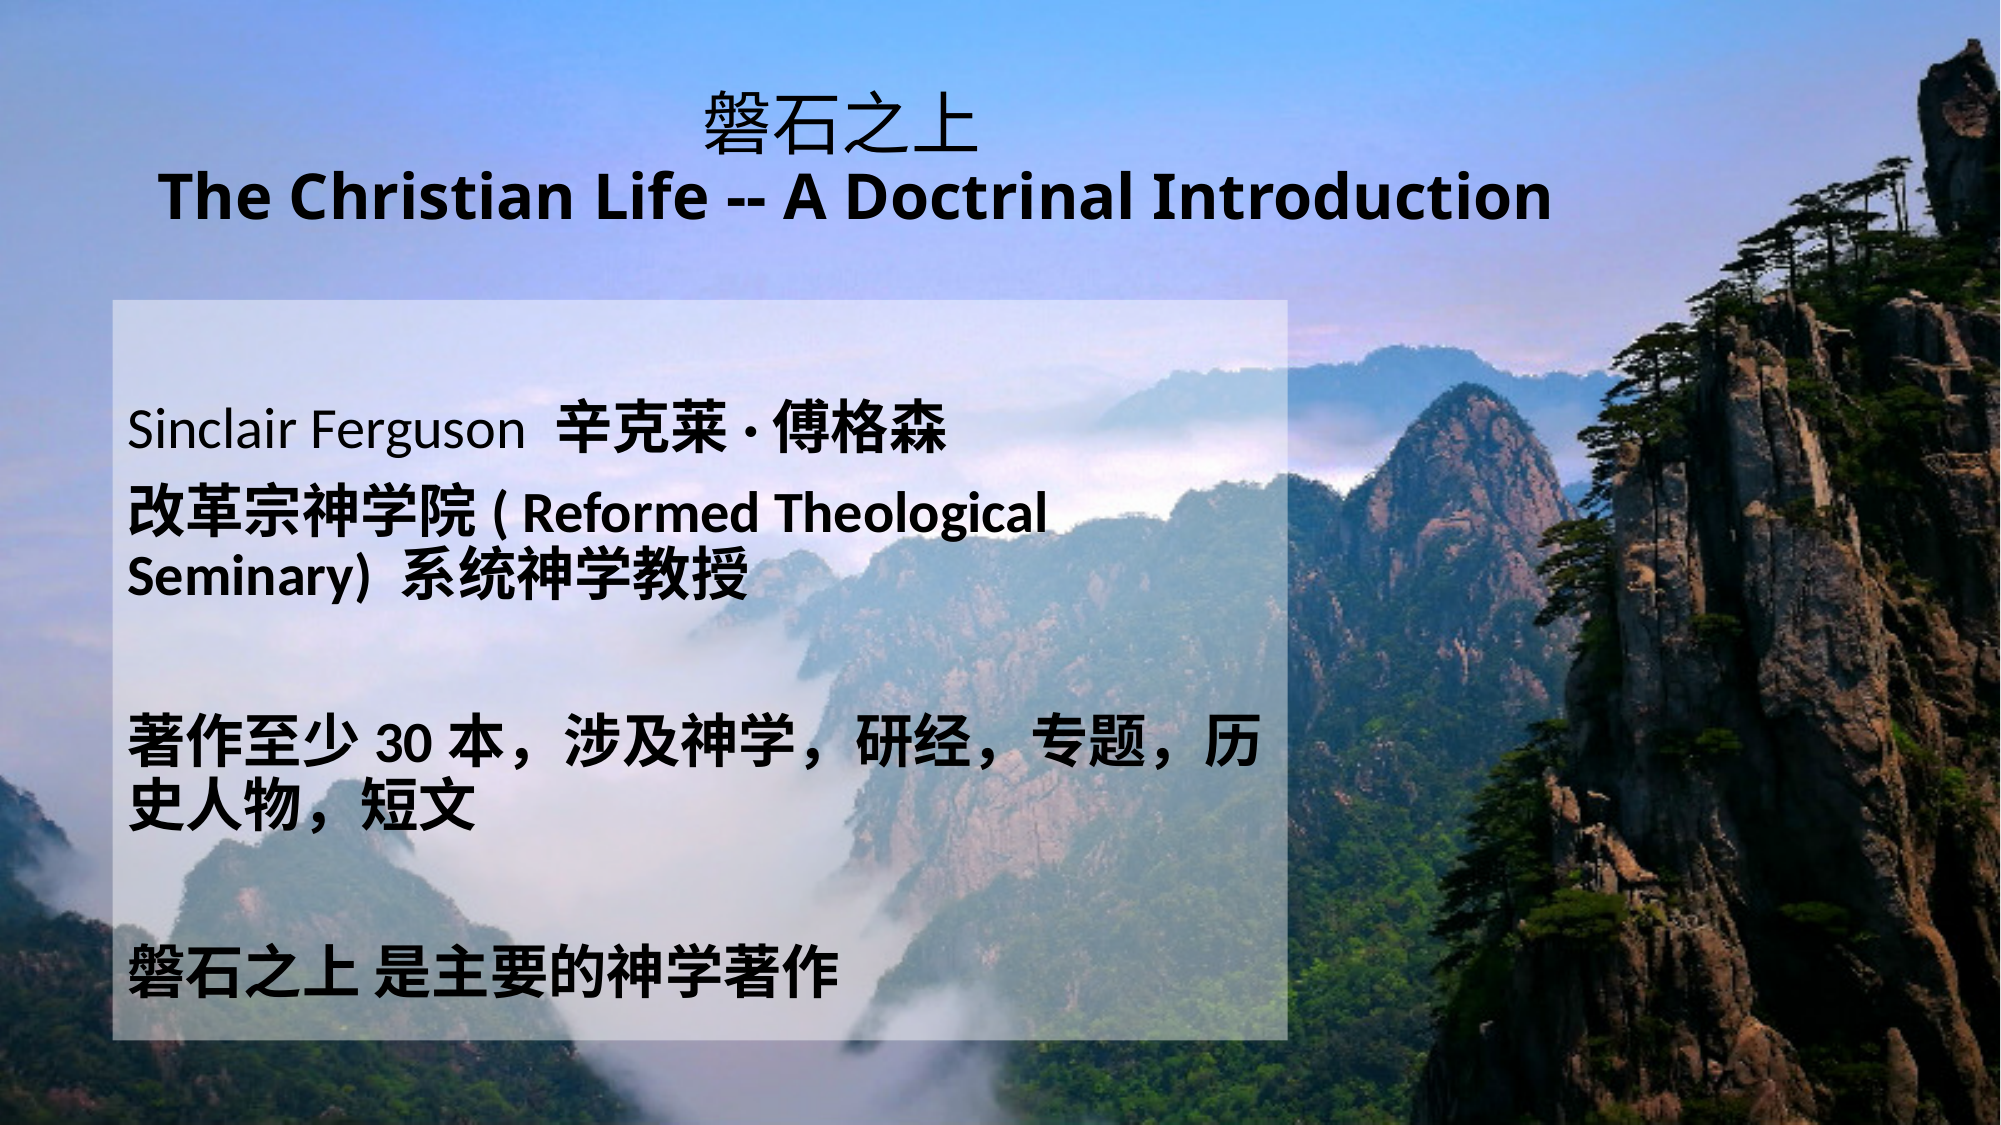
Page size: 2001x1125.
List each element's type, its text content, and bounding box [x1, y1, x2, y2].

title 磐石之上 The Christian Life -- A Doctrinal Introduction [112, 72, 1600, 250]
list Sinclair Ferguson 辛克莱·傅格森 改革宗神学院( Reformed Theological Seminary) 系统神学教授 著作至少30本，涉及神学，研经，专题，历史人物，短文 磐石之上 是主要的神学著作 [112, 299, 1288, 1041]
picture [0, 0, 2001, 1125]
